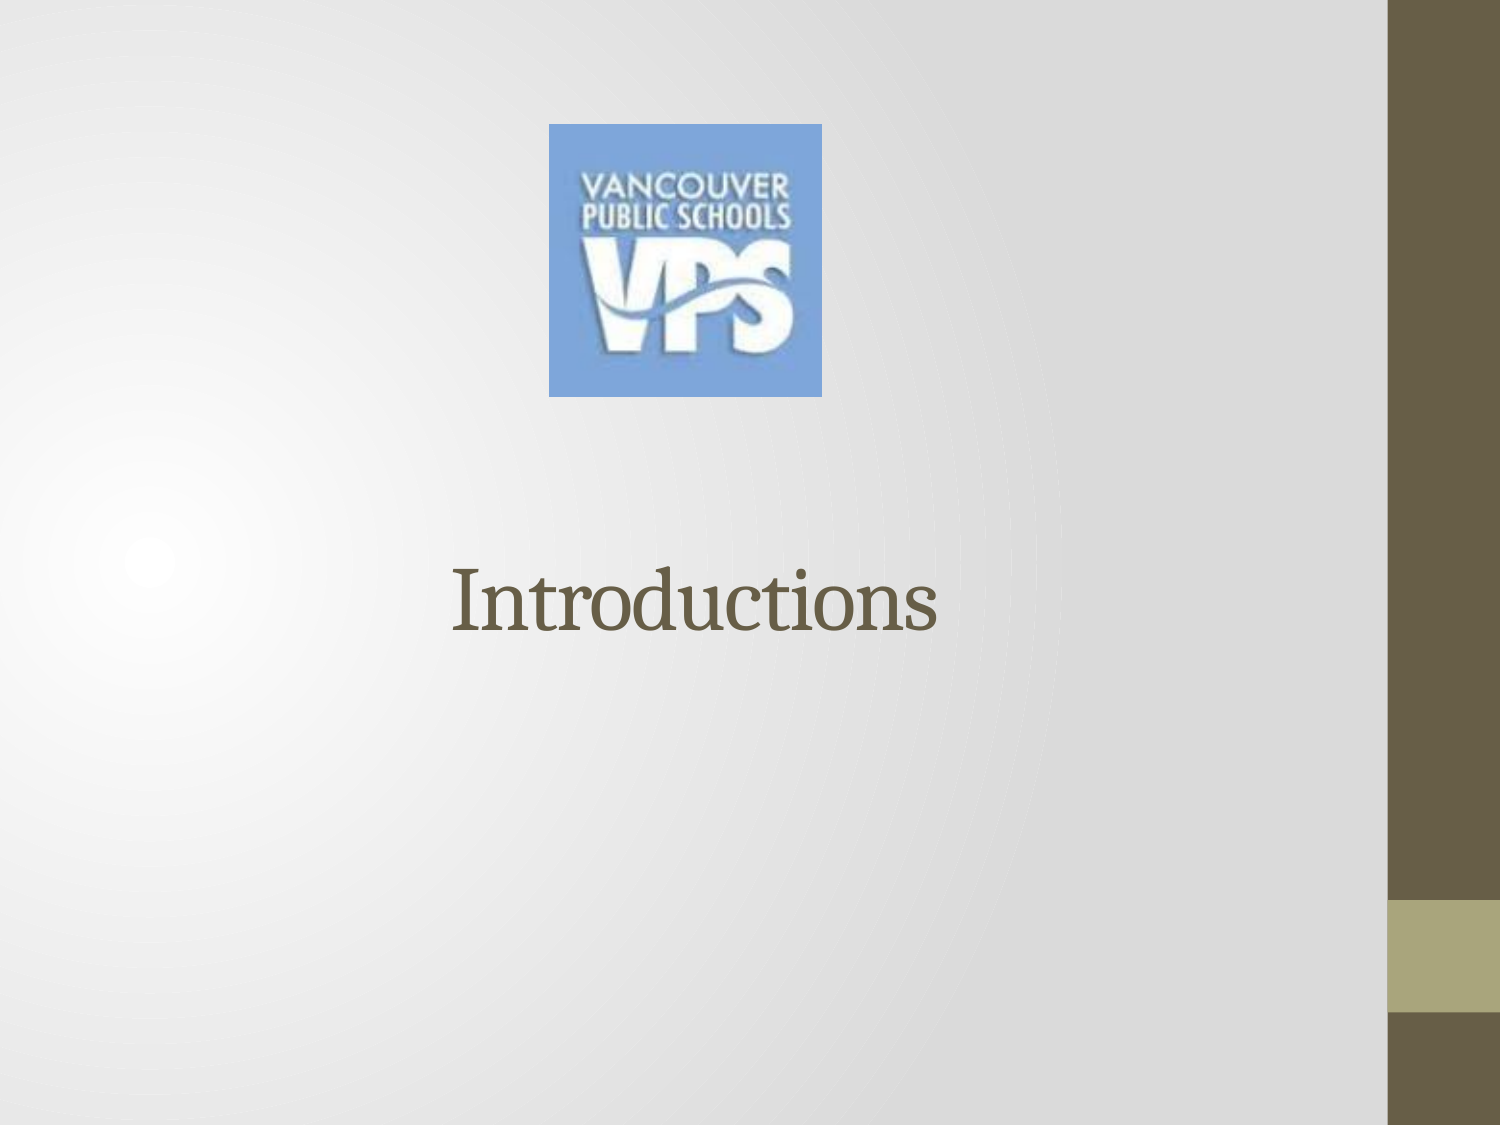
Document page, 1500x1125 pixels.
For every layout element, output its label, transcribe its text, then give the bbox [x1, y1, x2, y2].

picture [549, 124, 822, 397]
title Introductions [70, 500, 1321, 688]
